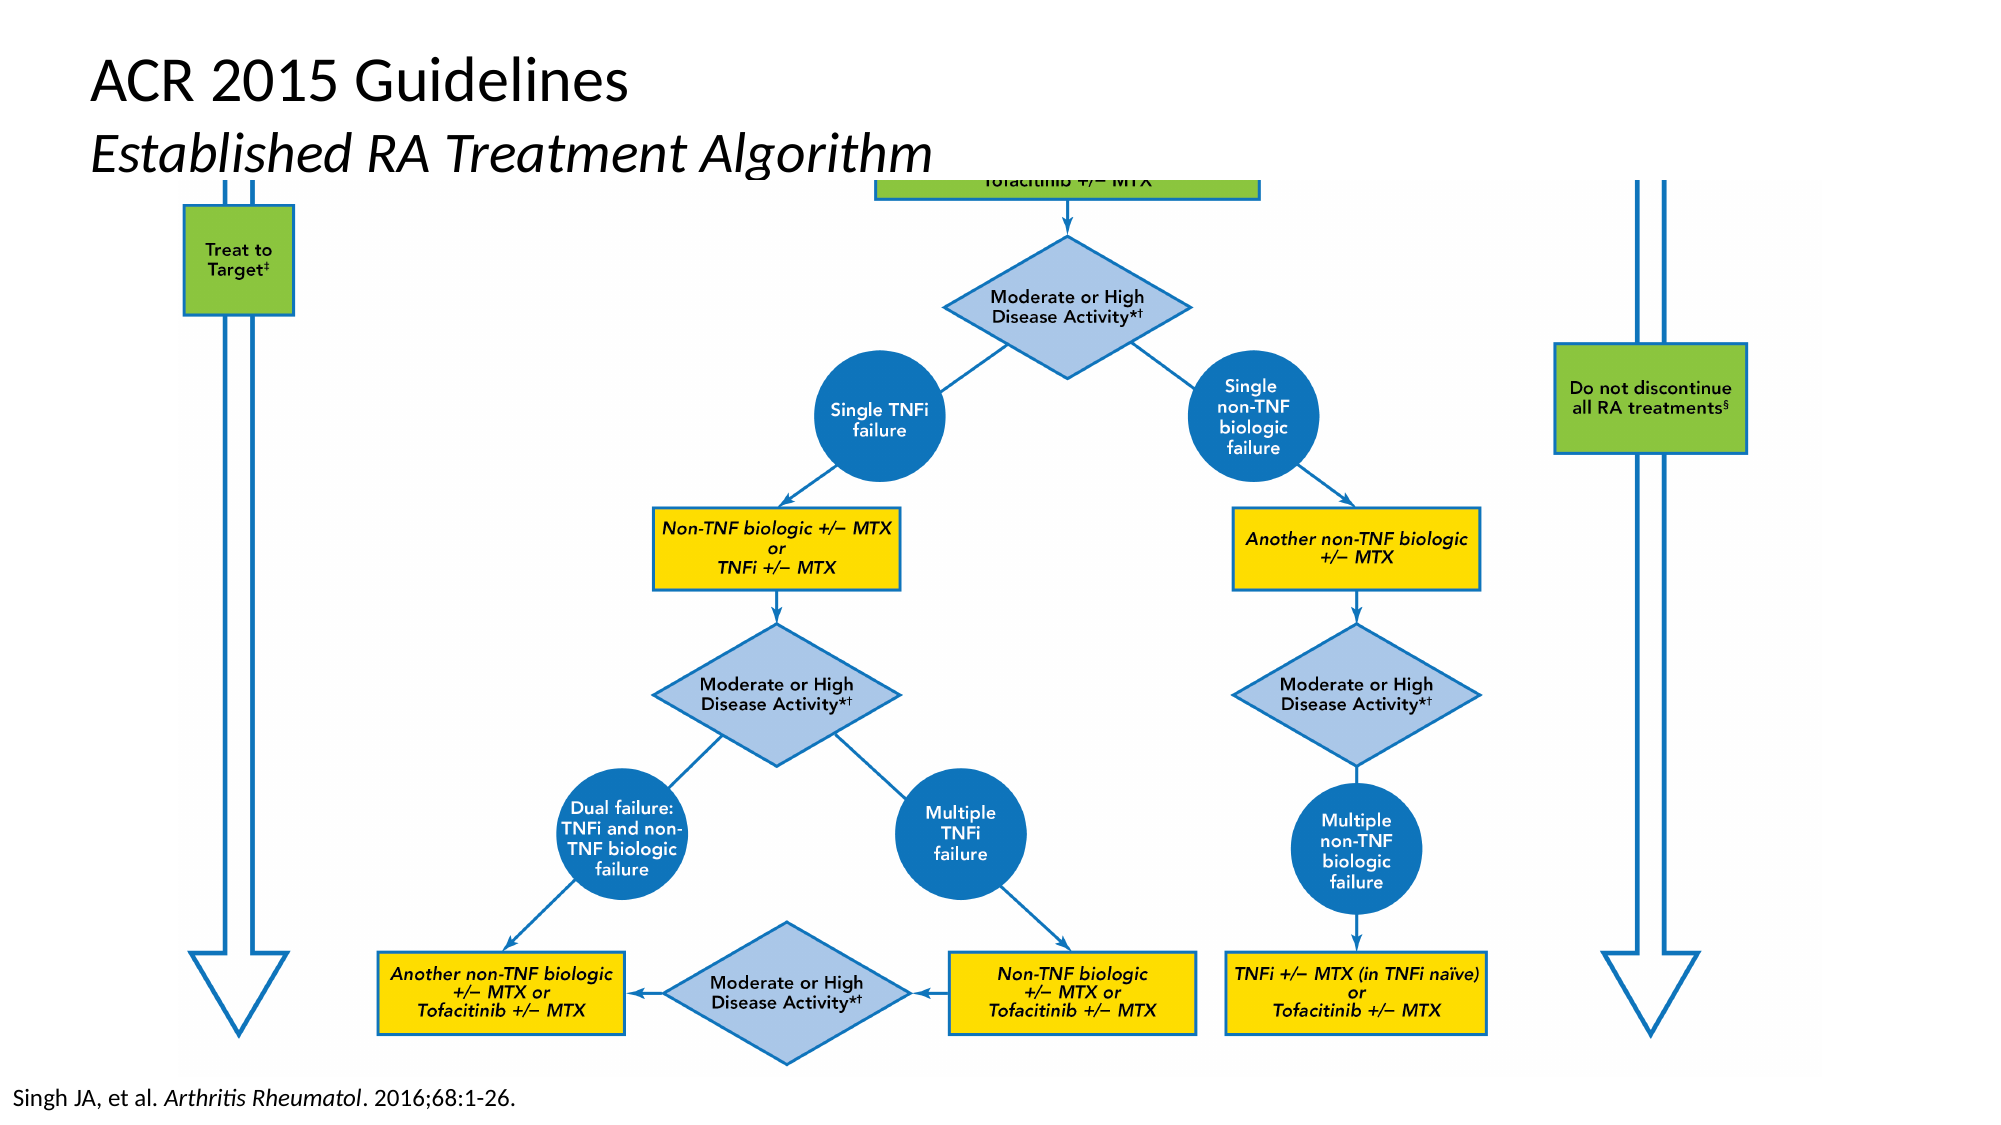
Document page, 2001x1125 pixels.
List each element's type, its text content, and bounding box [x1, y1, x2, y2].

text_box ACR 2015 Guidelines Established RA Treatment Algorithm [75, 29, 1828, 192]
text_box Singh JA, et al. Arthritis Rheumatol. 2016;68:1-26. [8, 1077, 860, 1116]
picture [178, 180, 1822, 1077]
